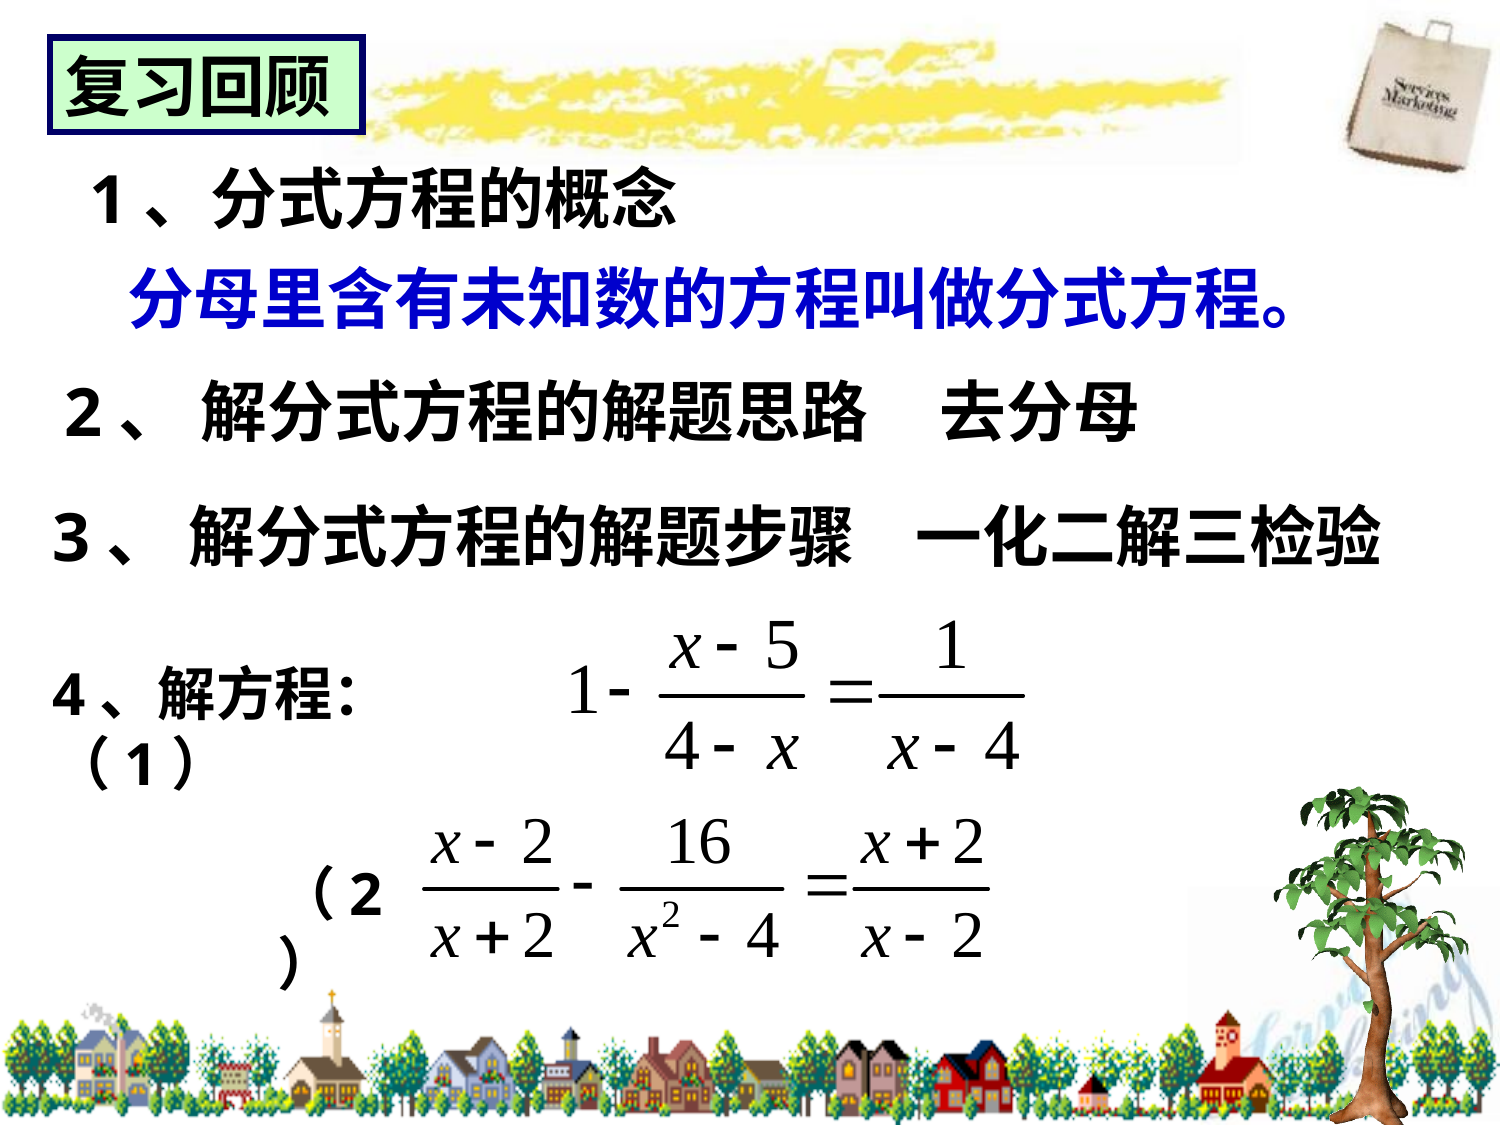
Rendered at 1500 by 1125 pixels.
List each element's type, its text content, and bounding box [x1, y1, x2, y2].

text_box 一化二解三检验 [963, 487, 1398, 583]
text_box 分母里含有未知数的方程叫做分式方程。 [112, 249, 1365, 345]
text_box 3、 解分式方程的解题步骤 [37, 487, 963, 583]
text_box 复习回顾 [49, 37, 363, 133]
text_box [37, 599, 1038, 973]
text_box 2、 解分式方程的解题思路 [50, 362, 913, 458]
picture [0, 0, 1500, 1125]
text_box 去分母 [924, 362, 1213, 458]
text_box 1、分式方程的概念 [75, 149, 857, 245]
